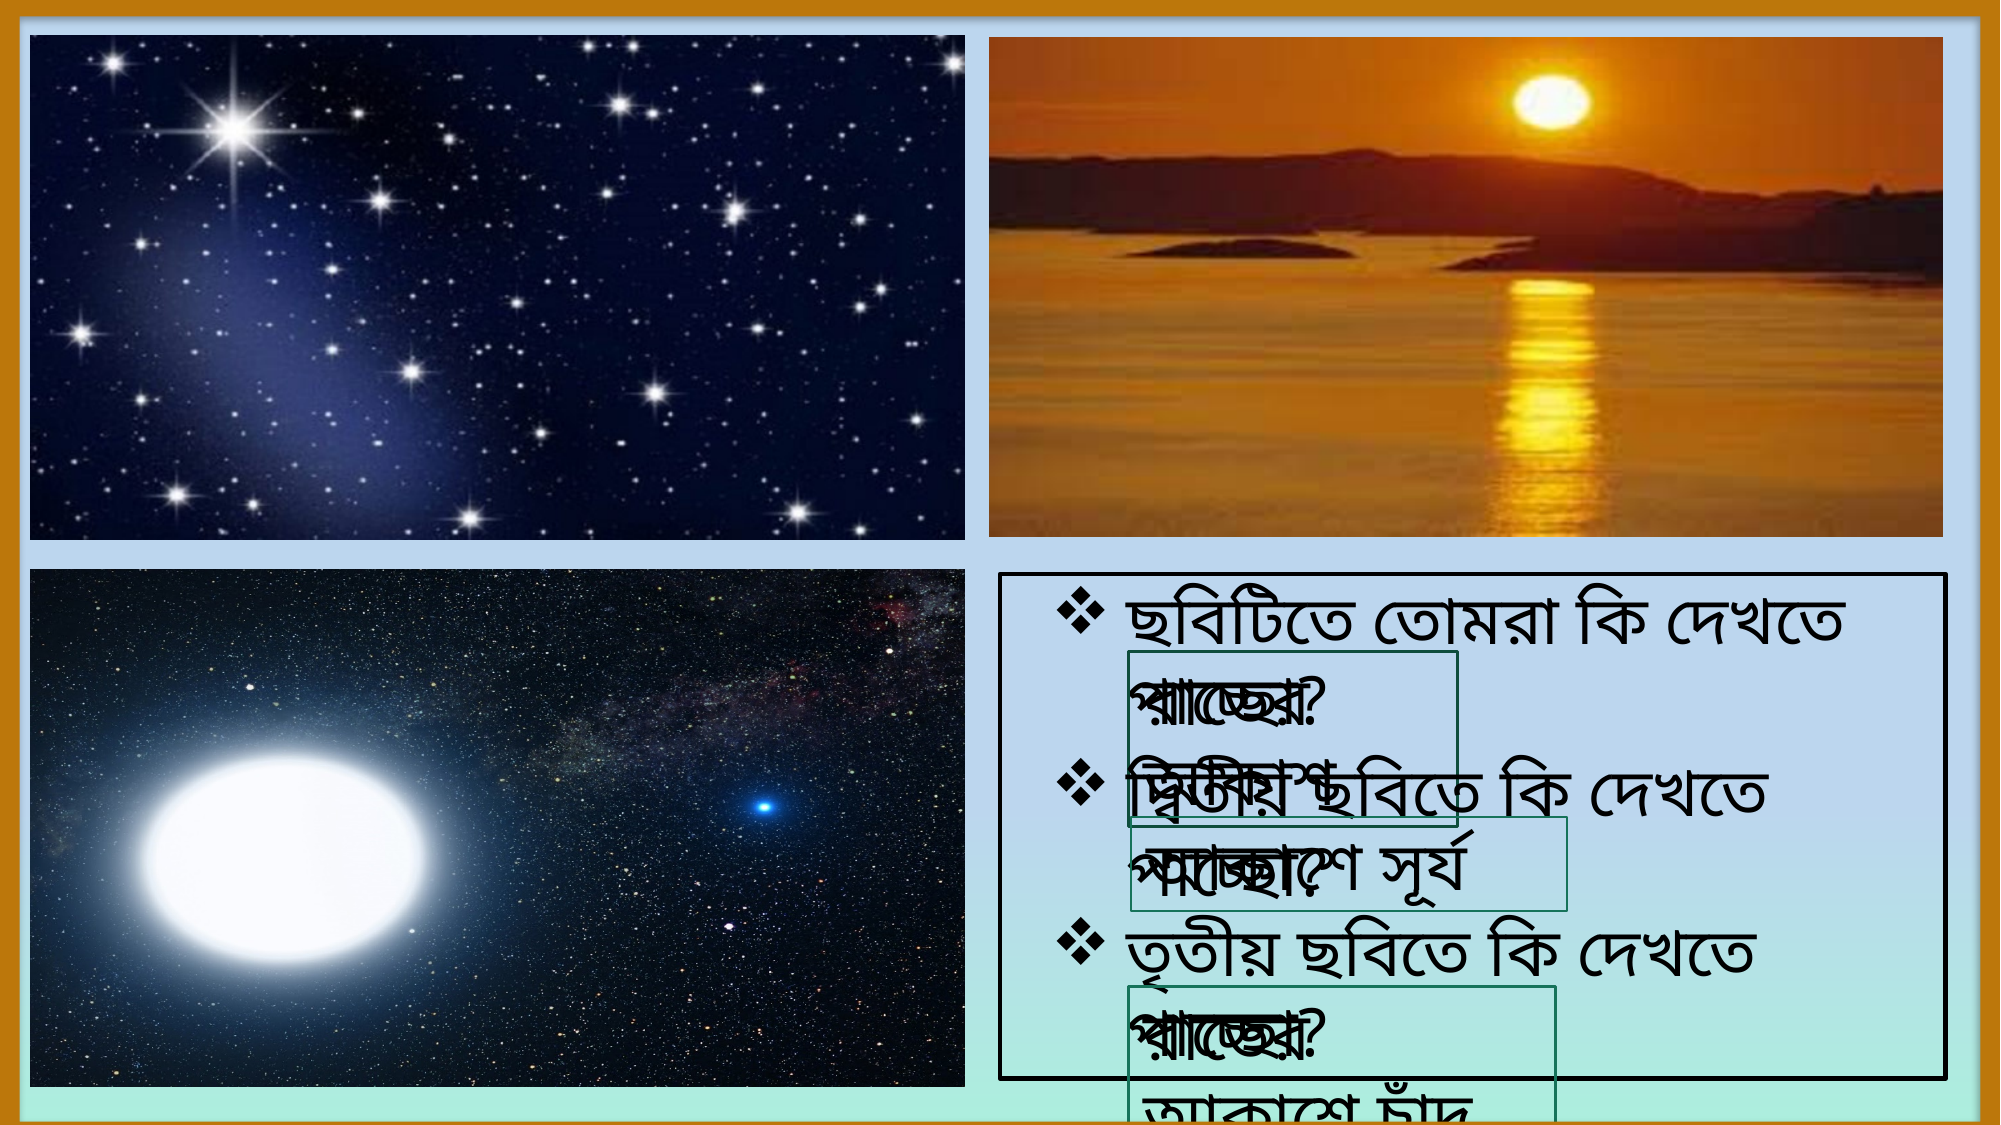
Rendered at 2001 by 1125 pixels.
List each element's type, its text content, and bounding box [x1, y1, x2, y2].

text_box [1556, 574, 1946, 1079]
picture [989, 37, 1943, 537]
text_box দ্বিতীয় ছবিতে কি দেখতে পাচ্ছো? [1036, 742, 1859, 902]
picture [30, 569, 965, 1087]
text_box রাতের আকাশে চাঁদ [1128, 986, 1556, 1119]
text_box তৃতীয় ছবিতে কি দেখতে পাচ্ছো? [1036, 902, 1926, 1078]
text_box [999, 574, 1128, 1079]
text_box আকাশে সূর্য [1131, 816, 1568, 902]
text_box ছবিটিতে তোমরা কি দেখতে পাচ্ছো? [1036, 570, 1926, 746]
text_box রাতের আকাশ [1128, 651, 1458, 742]
picture [30, 34, 965, 540]
text_box [0, 0, 2000, 1125]
